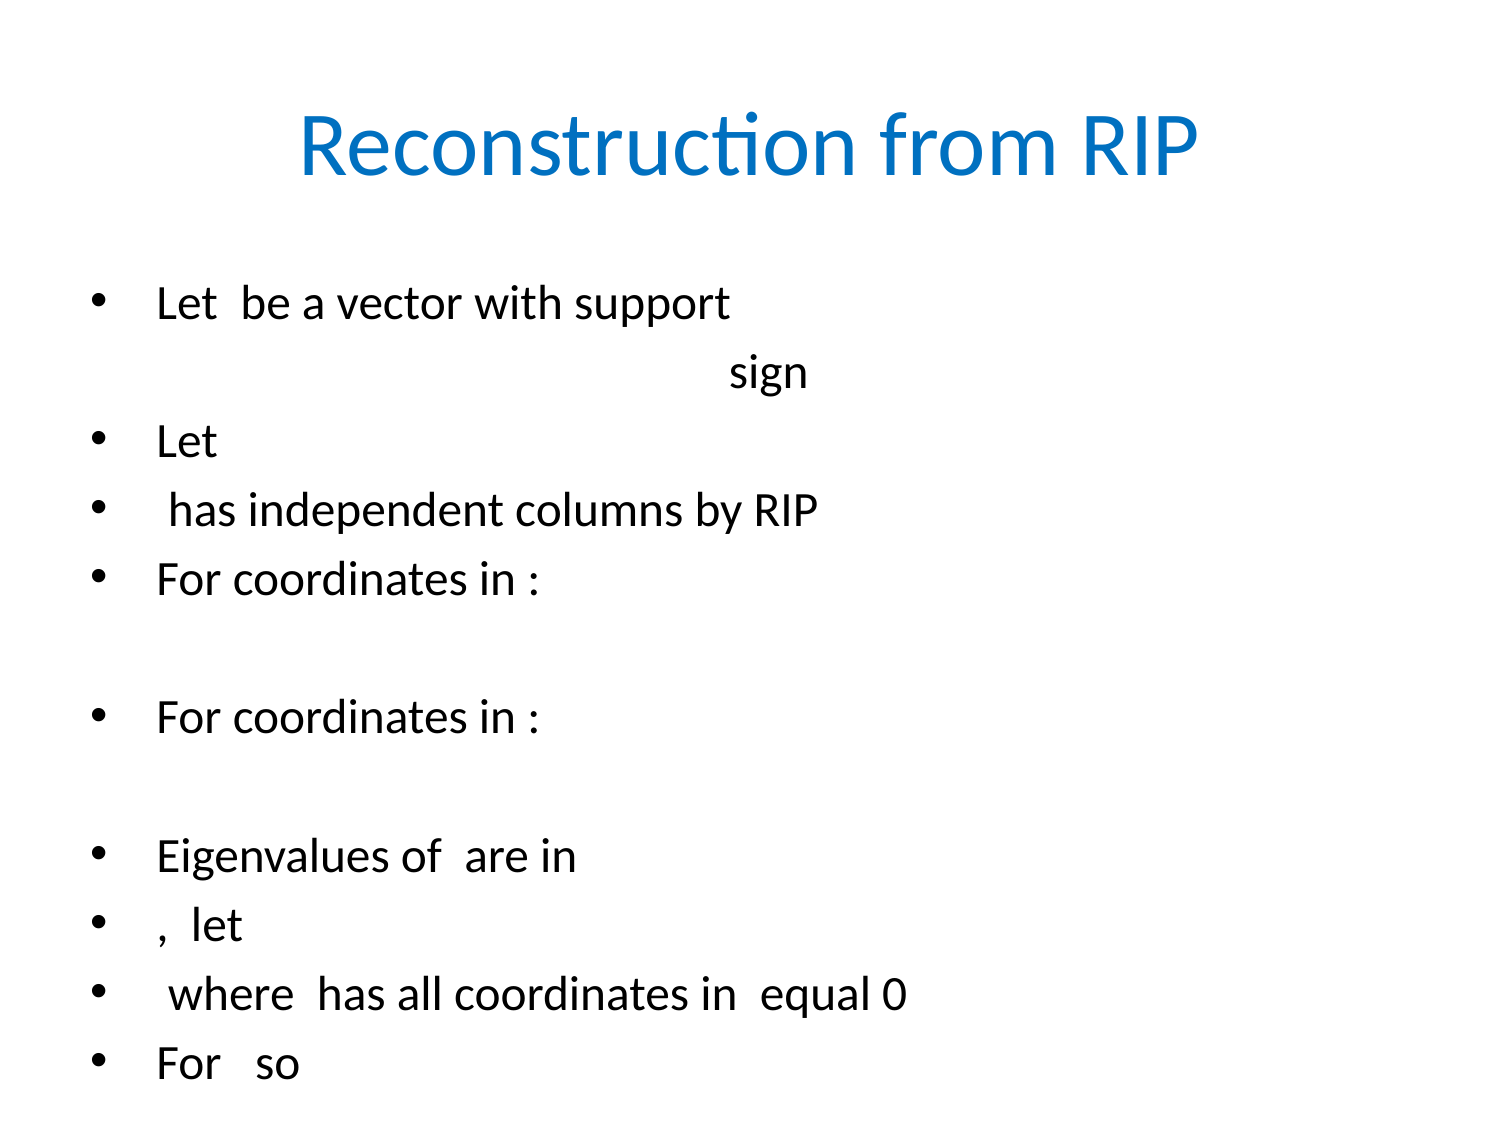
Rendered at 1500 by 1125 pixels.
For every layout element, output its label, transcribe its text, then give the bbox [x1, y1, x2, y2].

title Reconstruction from RIP [75, 45, 1425, 233]
